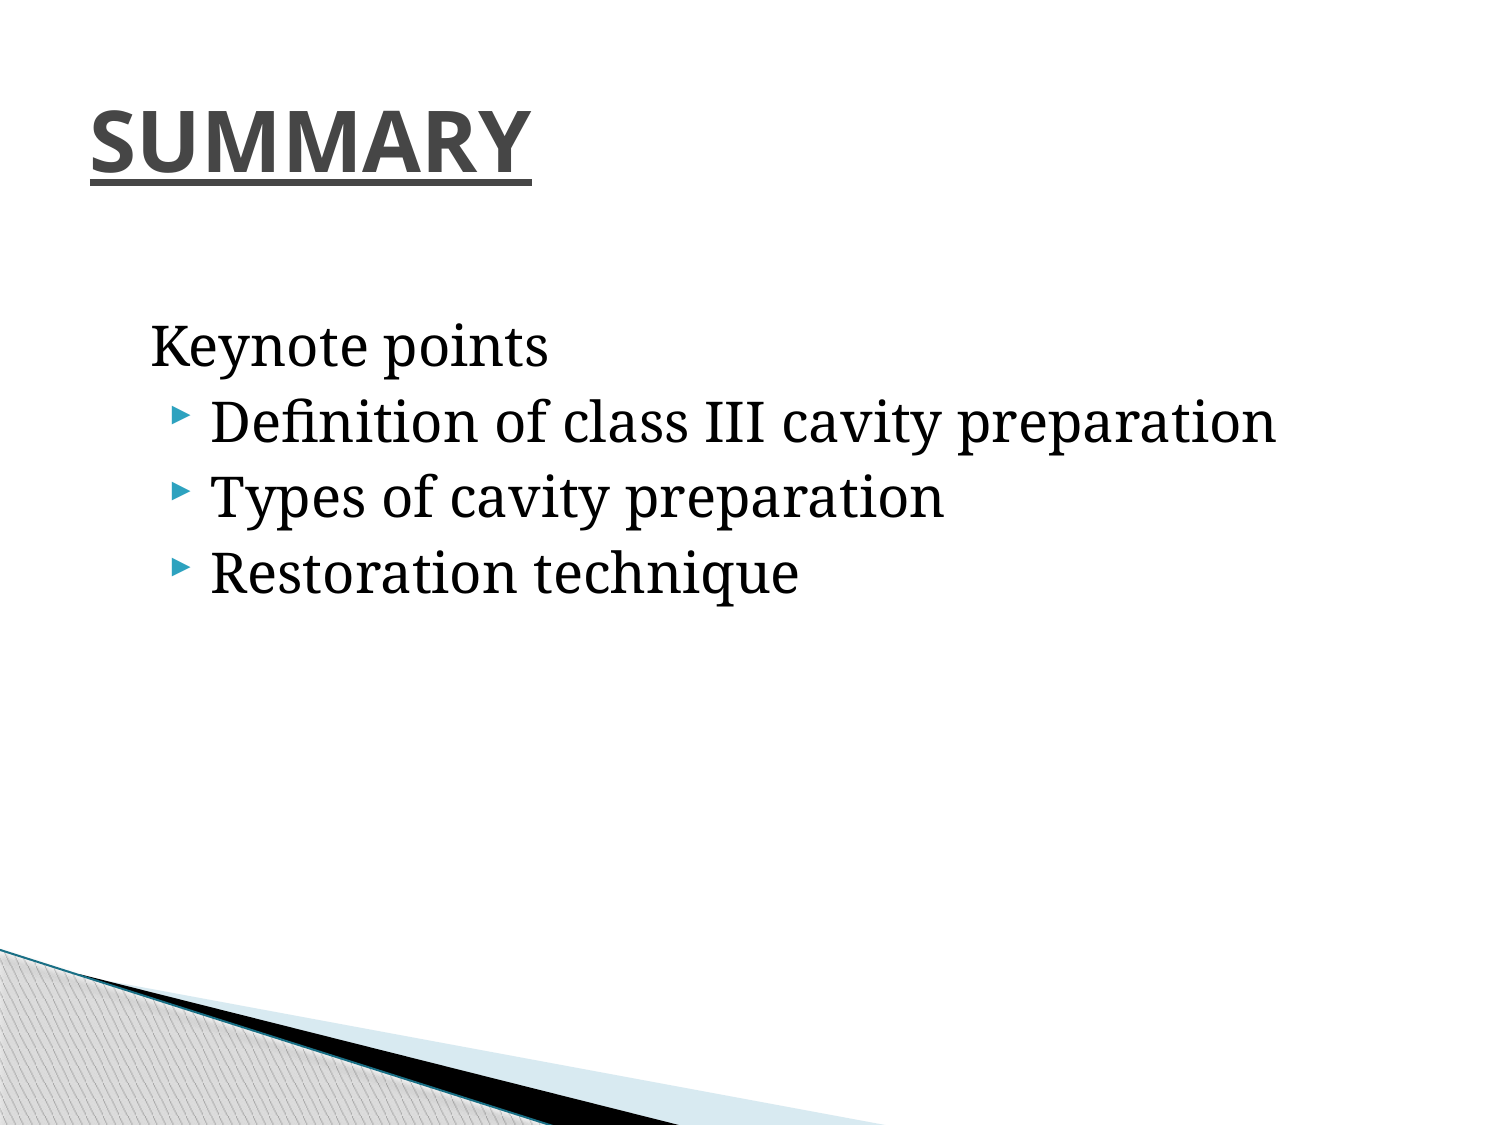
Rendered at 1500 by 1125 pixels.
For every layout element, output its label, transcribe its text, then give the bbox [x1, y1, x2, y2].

title SUMMARY [75, 45, 1425, 233]
list Keynote points Definition of class III cavity preparation Types of cavity preparation Restoration technique [135, 302, 1404, 998]
